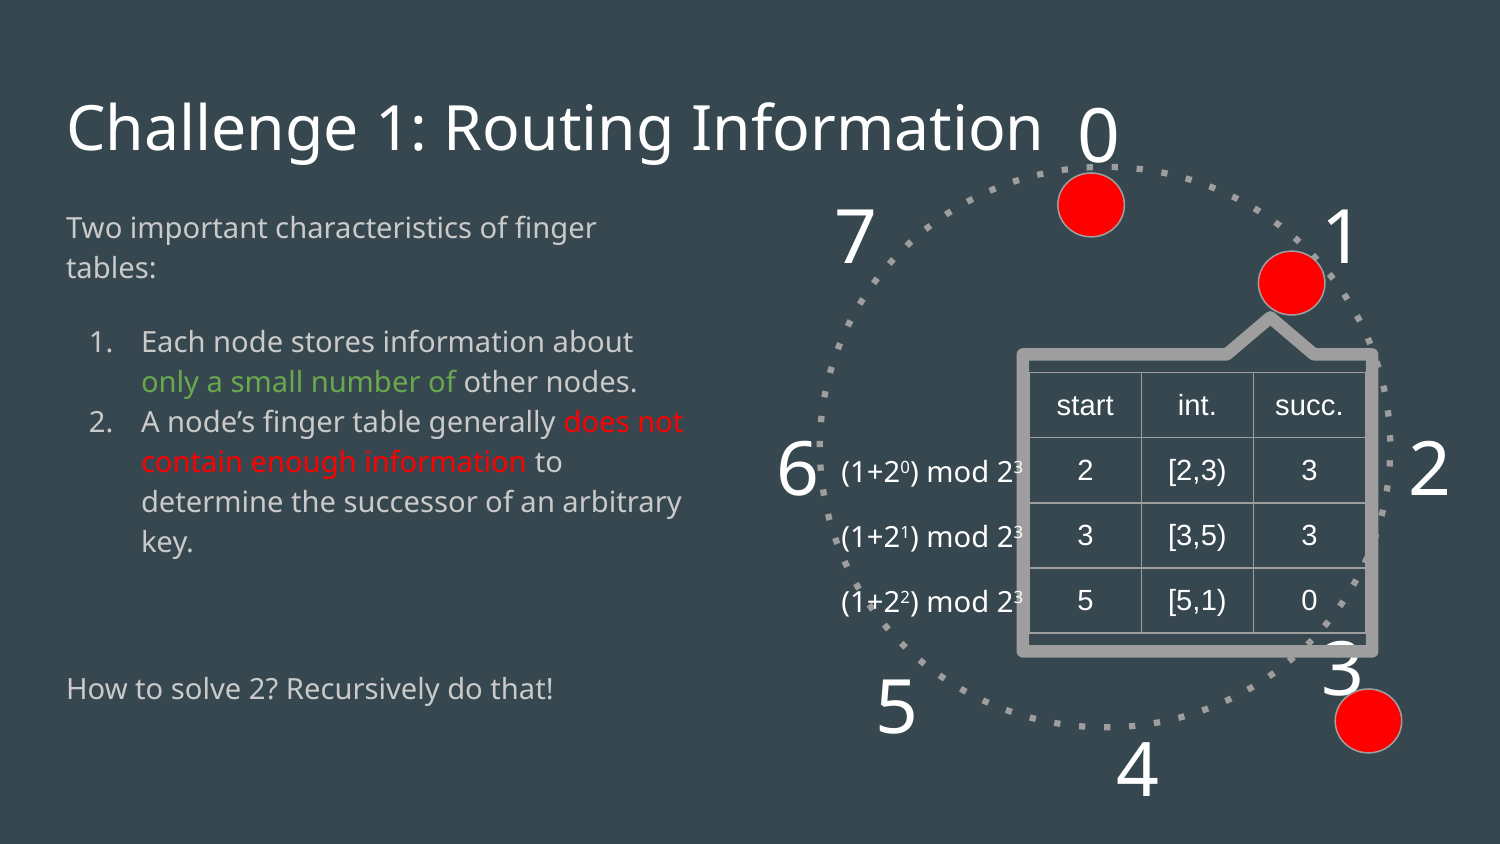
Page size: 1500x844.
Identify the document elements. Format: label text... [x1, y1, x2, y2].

text_box 0 [1062, 72, 1119, 157]
text_box (1+22) mod 23 [826, 567, 1052, 639]
table_header int. [1142, 373, 1253, 437]
table_cell [2,3) [1142, 438, 1253, 502]
table_cell 3 [1052, 504, 1141, 567]
text_box (1+20) mod 23 [826, 437, 1052, 502]
table_header start [1030, 373, 1141, 437]
text_box 7 [819, 173, 876, 257]
title Challenge 1: Routing Information [51, 72, 1449, 167]
list Two important characteristics of finger tables: Each node stores information about only a small number of other nodes. A node’s finger table generally does not contain enough information to determine the successor of an arbitrary key. How to solve 2? Recursively do that! [51, 189, 708, 750]
text_box 3 [1306, 652, 1363, 689]
text_box 2 [1393, 405, 1449, 489]
table_cell 3 [1254, 438, 1365, 502]
text_box [1022, 317, 1373, 652]
table_cell [5,1) [1142, 569, 1253, 632]
table_cell 2 [1052, 438, 1141, 502]
text_box 1 [1306, 173, 1363, 257]
text_box [819, 166, 1391, 544]
text_box [1258, 251, 1325, 316]
table_header succ. [1254, 373, 1365, 437]
text_box [897, 639, 1300, 728]
table_cell 3 [1254, 504, 1365, 567]
text_box 5 [860, 643, 917, 728]
table_cell 5 [1052, 569, 1141, 632]
text_box 6 [761, 405, 817, 489]
text_box 4 [1101, 706, 1158, 790]
table_cell [3,5) [1142, 504, 1253, 567]
text_box (1+21) mod 23 [826, 502, 1052, 567]
table_cell 0 [1254, 569, 1365, 632]
text_box [1057, 172, 1125, 237]
text_box [1335, 688, 1402, 753]
